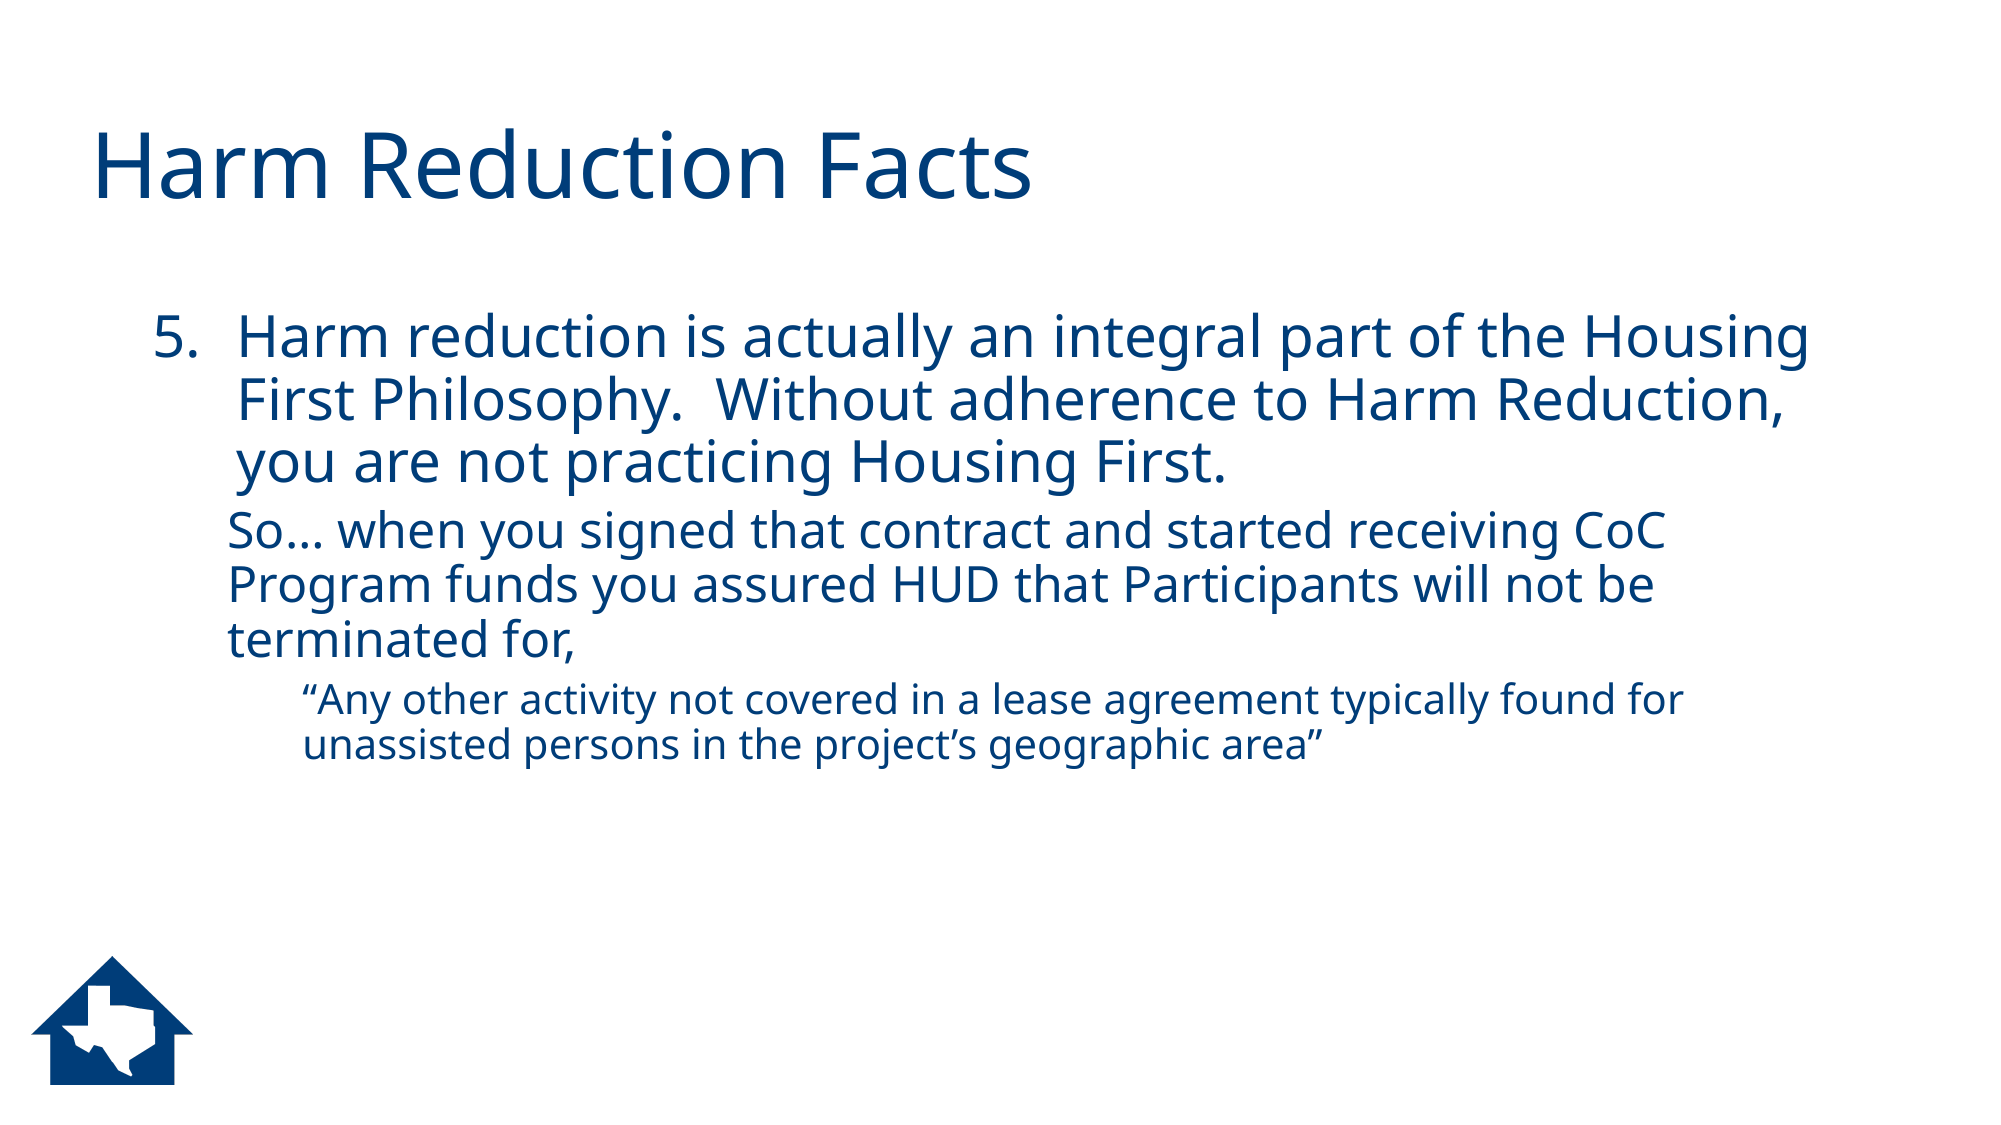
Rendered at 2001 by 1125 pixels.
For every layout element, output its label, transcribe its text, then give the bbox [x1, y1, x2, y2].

list Harm reduction is actually an integral part of the Housing First Philosophy. Without adherence to Harm Reduction, you are not practicing Housing First. So… when you signed that contract and started receiving CoC Program funds you assured HUD that Participants will not be terminated for, “Any other activity not covered in a lease agreement typically found for unassisted persons in the project’s geographic area” [137, 299, 1863, 1014]
picture [31, 956, 193, 1085]
title Harm Reduction Facts [75, 59, 1863, 278]
